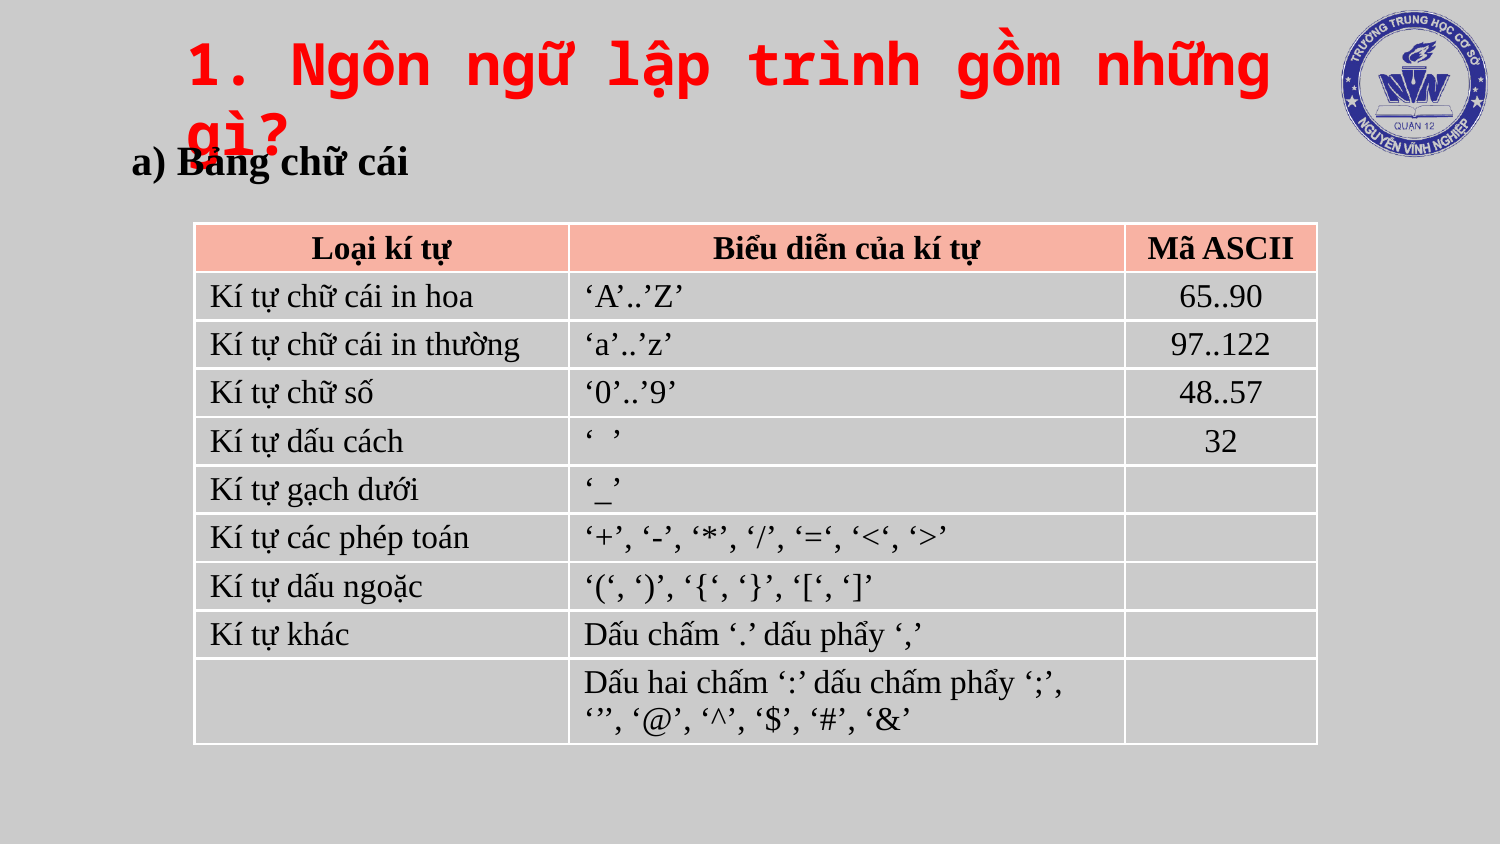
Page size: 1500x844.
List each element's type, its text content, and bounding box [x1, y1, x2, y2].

table_cell ‘ ’ [570, 418, 1124, 464]
table_cell Kí tự dấu cách [196, 418, 568, 464]
table_header Mã ASCII [1126, 225, 1316, 271]
table_header Loại kí tự [196, 225, 568, 271]
table_cell ‘0’..’9’ [570, 370, 1124, 416]
text_box 1. Ngôn ngữ lập trình gồm những gì? [171, 20, 1317, 175]
table_cell Kí tự chữ cái in hoa [196, 273, 568, 319]
text_box a) Bảng chữ cái [116, 126, 424, 192]
table_cell Dấu chấm ‘.’ dấu phẩy ‘,’ [570, 612, 1124, 657]
table_cell ‘a’..’z’ [570, 322, 1124, 367]
picture [1338, 8, 1490, 160]
table_cell ‘(‘, ‘)’, ‘{‘, ‘}’, ‘[‘, ‘]’ [570, 563, 1124, 609]
table_cell ‘_’ [570, 467, 1124, 512]
table_cell [1126, 515, 1316, 561]
table_cell Kí tự chữ số [196, 370, 568, 416]
table_cell ‘A’..’Z’ [570, 273, 1124, 319]
table_cell 32 [1126, 418, 1316, 464]
table_cell 97..122 [1126, 322, 1316, 367]
table_cell Kí tự gạch dưới [196, 467, 568, 512]
table_cell 48..57 [1126, 370, 1316, 416]
table_cell Kí tự chữ cái in thường [196, 322, 568, 367]
table_cell [1126, 612, 1316, 657]
table_cell Kí tự các phép toán [196, 515, 568, 561]
table_cell Kí tự dấu ngoặc [196, 563, 568, 609]
table_cell 65..90 [1126, 273, 1316, 319]
table_cell [1126, 660, 1316, 743]
table_cell ‘+’, ‘-’, ‘*’, ‘/’, ‘=‘, ‘<‘, ‘>’ [570, 515, 1124, 561]
table_cell Kí tự khác [196, 612, 568, 657]
table_cell [1126, 467, 1316, 512]
table_cell [1126, 563, 1316, 609]
table_cell [196, 660, 568, 743]
table_cell Dấu hai chấm ‘:’ dấu chấm phẩy ‘;’, ‘’’, ‘@’, ‘^’, ‘$’, ‘#’, ‘&’ [570, 660, 1124, 743]
table_header Biểu diễn của kí tự [570, 225, 1124, 271]
